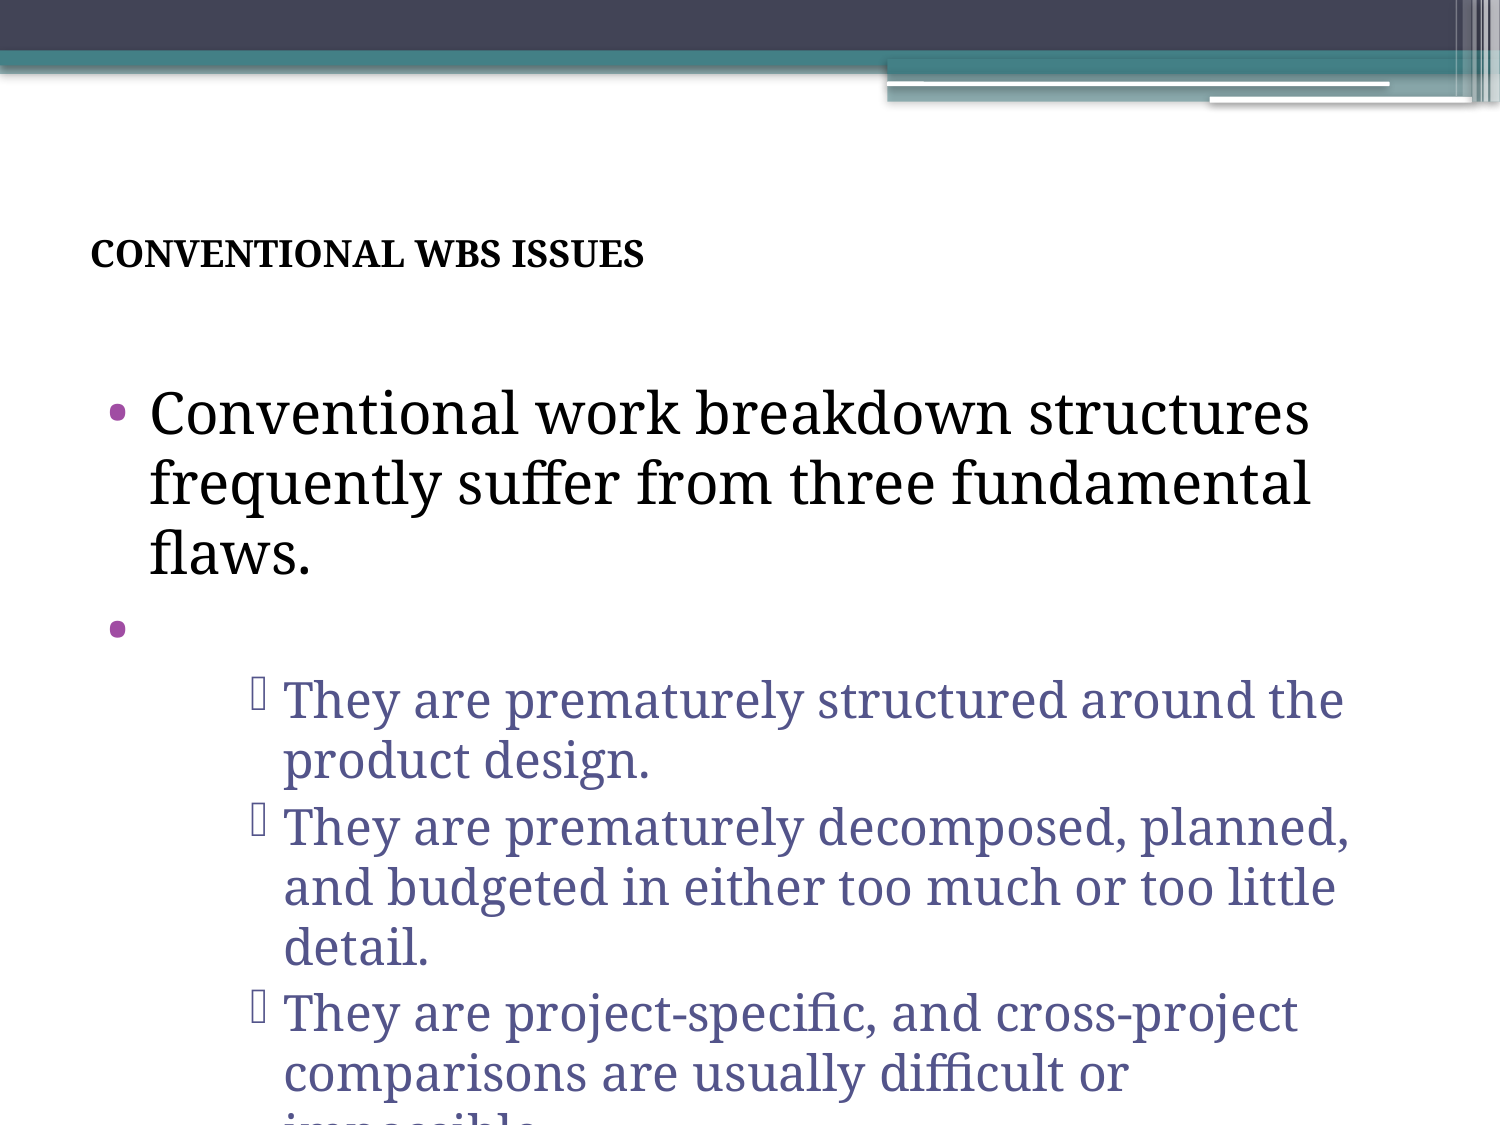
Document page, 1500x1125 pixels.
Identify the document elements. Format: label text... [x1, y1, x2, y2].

list Conventional work breakdown structures frequently suffer from three fundamental flaws. They are prematurely structured around the product design. They are prematurely decomposed, planned, and budgeted in either too much or too little detail. They are project-specific, and cross-project comparisons are usually difficult or impossible. [75, 368, 1425, 1079]
title CONVENTIONAL WBS ISSUES [75, 187, 1425, 363]
